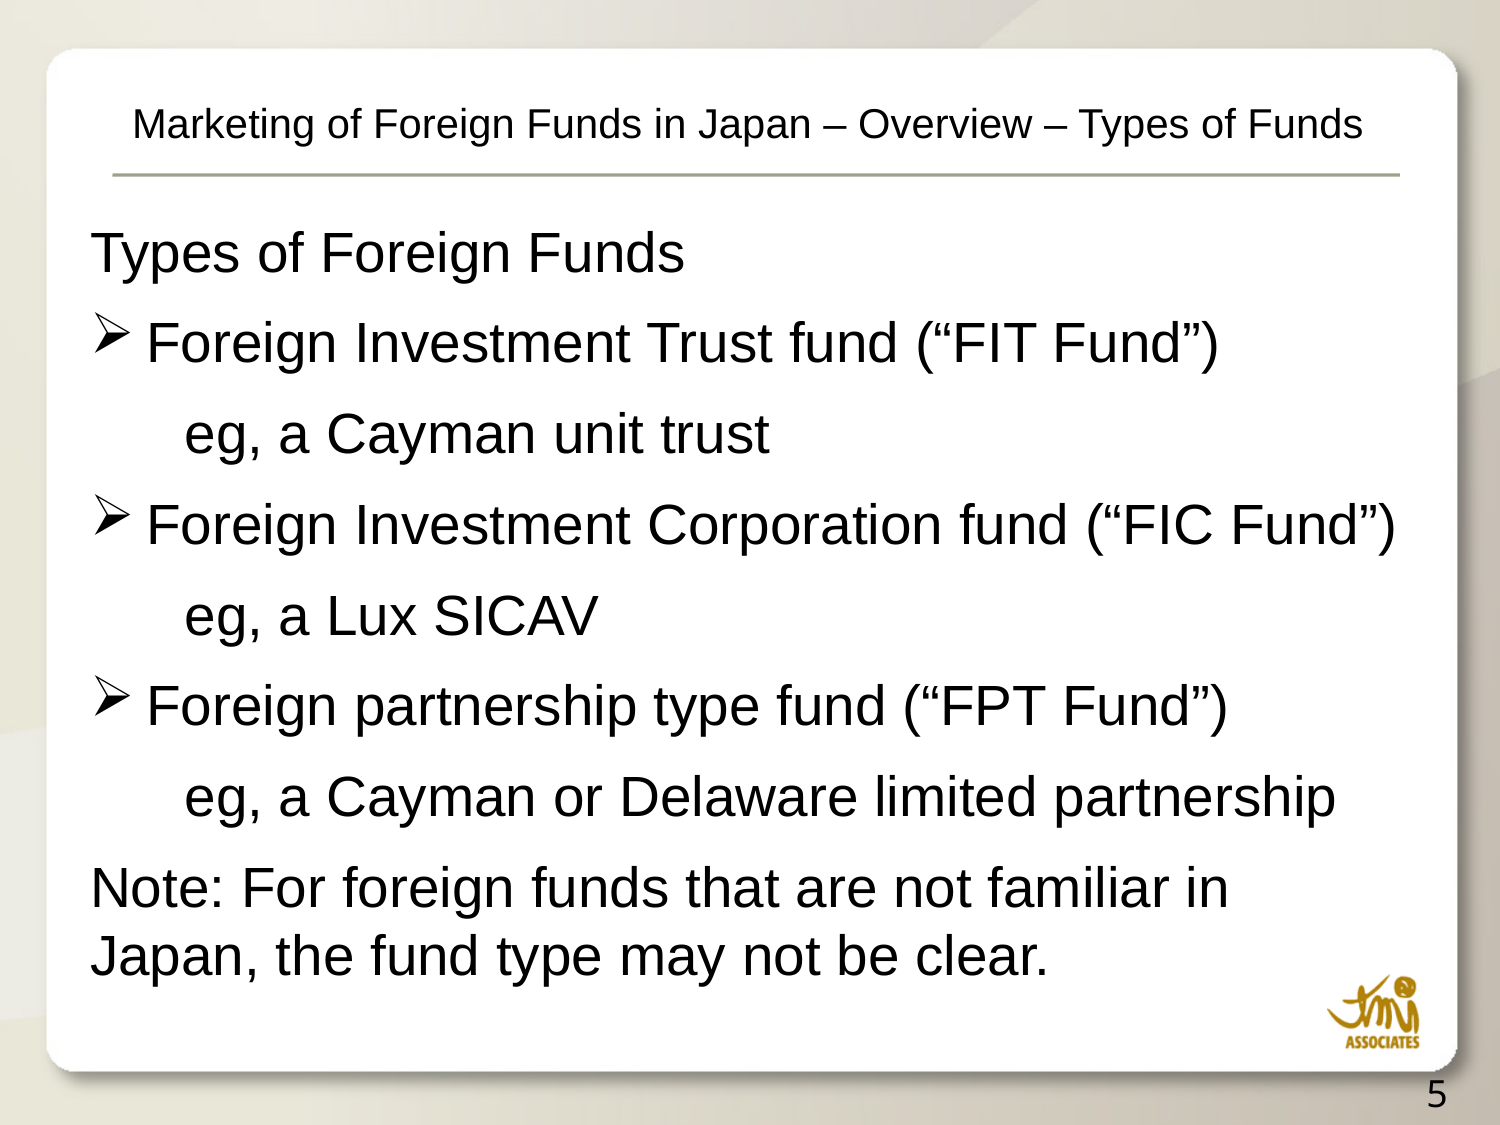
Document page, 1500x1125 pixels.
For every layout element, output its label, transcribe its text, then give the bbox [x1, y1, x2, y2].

picture [0, 0, 1500, 1125]
slide_number 5 [1411, 1062, 1500, 1125]
list Types of Foreign Funds Foreign Investment Trust fund (“FIT Fund”) eg, a Cayman unit trust Foreign Investment Corporation fund (“FIC Fund”) eg, a Lux SICAV Foreign partnership type fund (“FPT Fund”) eg, a Cayman or Delaware limited partnership Note: For foreign funds that are not familiar in Japan, the fund type may not be clear. [75, 208, 1425, 1005]
title Marketing of Foreign Funds in Japan – Overview – Types of Funds [100, 68, 1396, 175]
